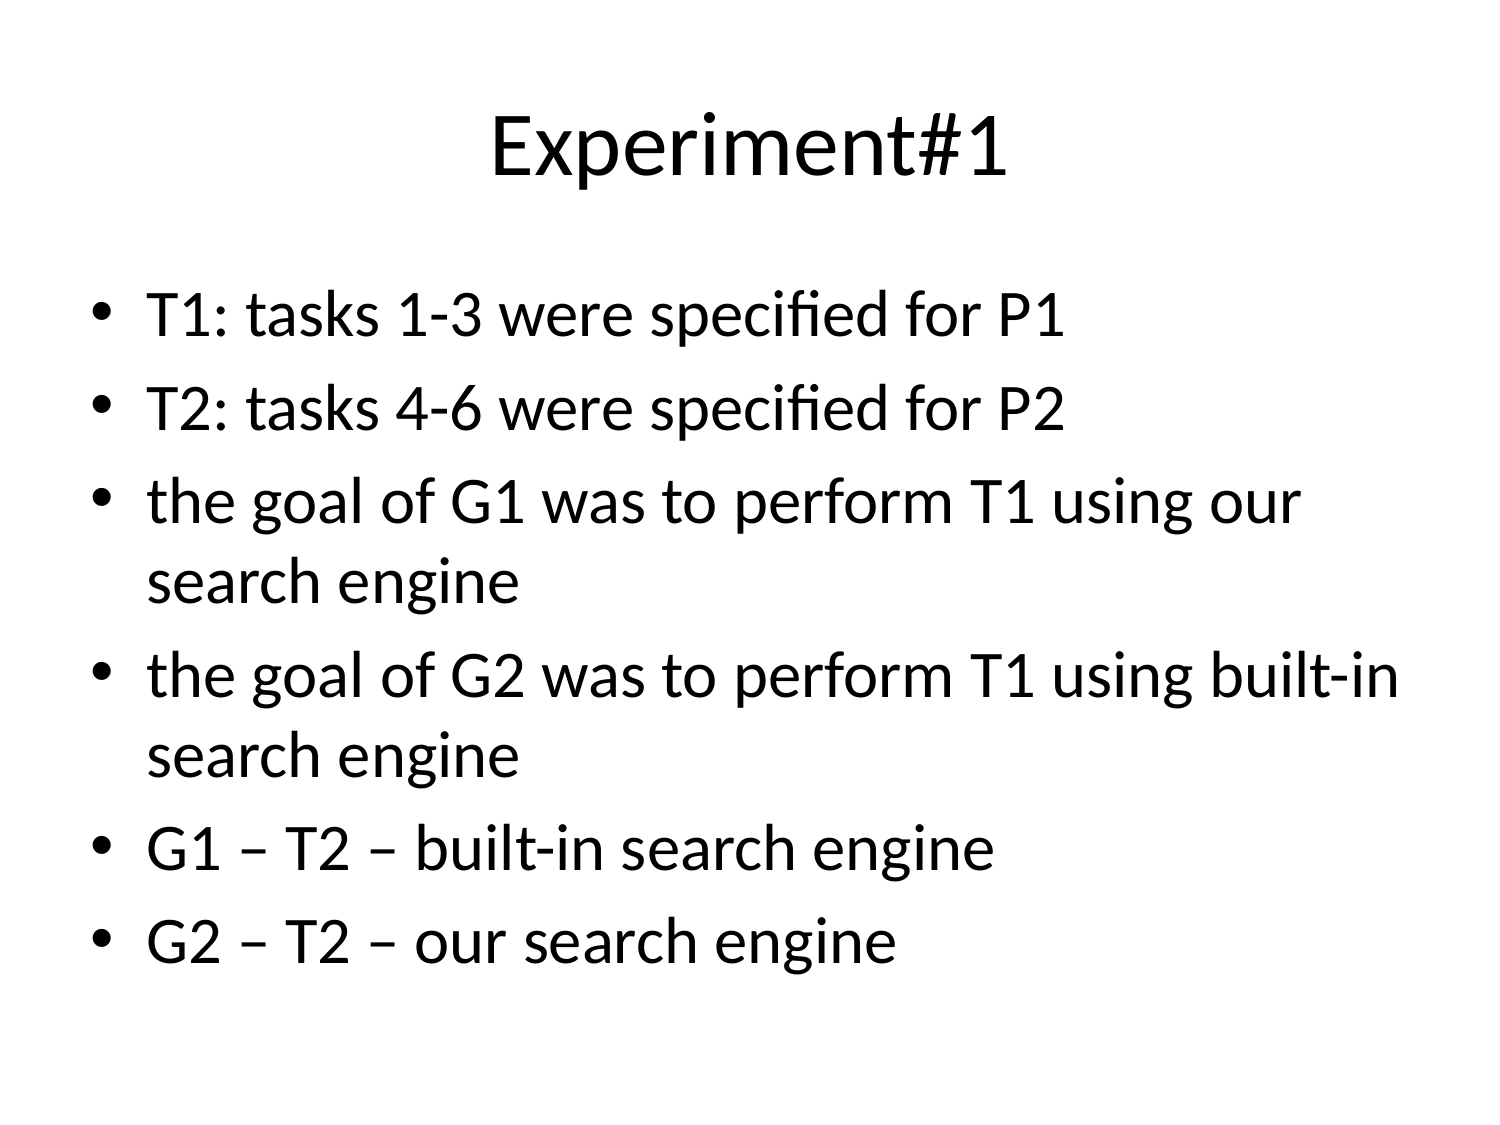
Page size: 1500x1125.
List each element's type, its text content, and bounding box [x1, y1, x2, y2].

list T1: tasks 1-3 were specified for P1 T2: tasks 4-6 were specified for P2 the goal of G1 was to perform T1 using our search engine the goal of G2 was to perform T1 using built-in search engine G1 – T2 – built-in search engine G2 – T2 – our search engine [75, 262, 1425, 1005]
title Experiment#1 [75, 45, 1425, 233]
